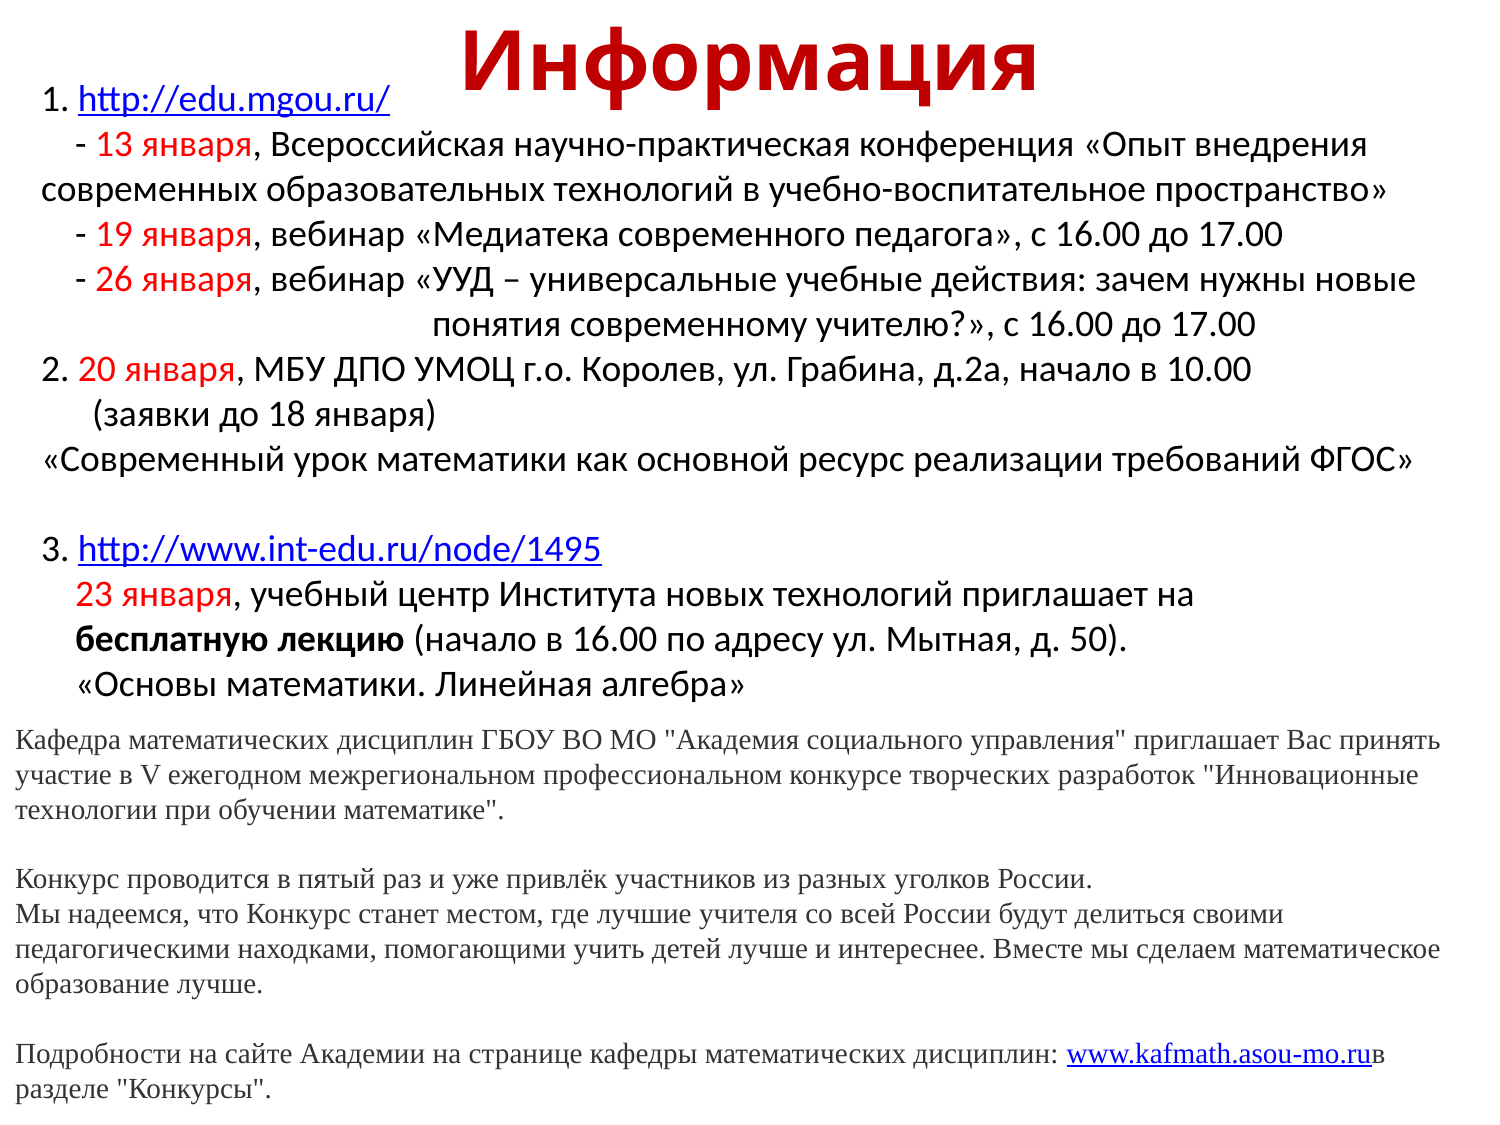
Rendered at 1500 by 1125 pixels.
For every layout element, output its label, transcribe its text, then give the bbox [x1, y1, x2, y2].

text_box Информация [29, 0, 1471, 115]
text_box Кафедра математических дисциплин ГБОУ ВО МО "Академия социального управления" приглашает Вас принять участие в V ежегодном межрегиональном профессиональном конкурсе творческих разработок "Инновационные технологии при обучении математике". Конкурс проводится в пятый раз и уже привлёк участников из разных уголков России. Мы надеемся, что Конкурс станет местом, где лучшие учителя со всей России будут делиться своими педагогическими находками, помогающими учить детей лучше и интереснее. Вместе мы сделаем математическое образование лучше. Подробности на сайте Академии на странице кафедры математических дисциплин: www.kafmath.asou-mo.ruв разделе "Конкурсы". [0, 712, 1500, 1112]
text_box 1. http://edu.mgou.ru/ - 13 января, Всероссийская научно-практическая конференция «Опыт внедрения современных образовательных технологий в учебно-воспитательное пространство» - 19 января, вебинар «Медиатека современного педагога», с 16.00 до 17.00 - 26 января, вебинар «УУД – универсальные учебные действия: зачем нужны новые понятия современному учителю?», с 16.00 до 17.00 2. 20 января, МБУ ДПО УМОЦ г.о. Королев, ул. Грабина, д.2а, начало в 10.00 (заявки до 18 января) «Современный урок математики как основной ресурс реализации требований ФГОС» 3. http://www.int-edu.ru/node/1495 23 января, учебный центр Института новых технологий приглашает на бесплатную лекцию (начало в 16.00 по адресу ул. Мытная, д. 50). «Основы математики. Линейная алгебра» [26, 66, 1441, 712]
